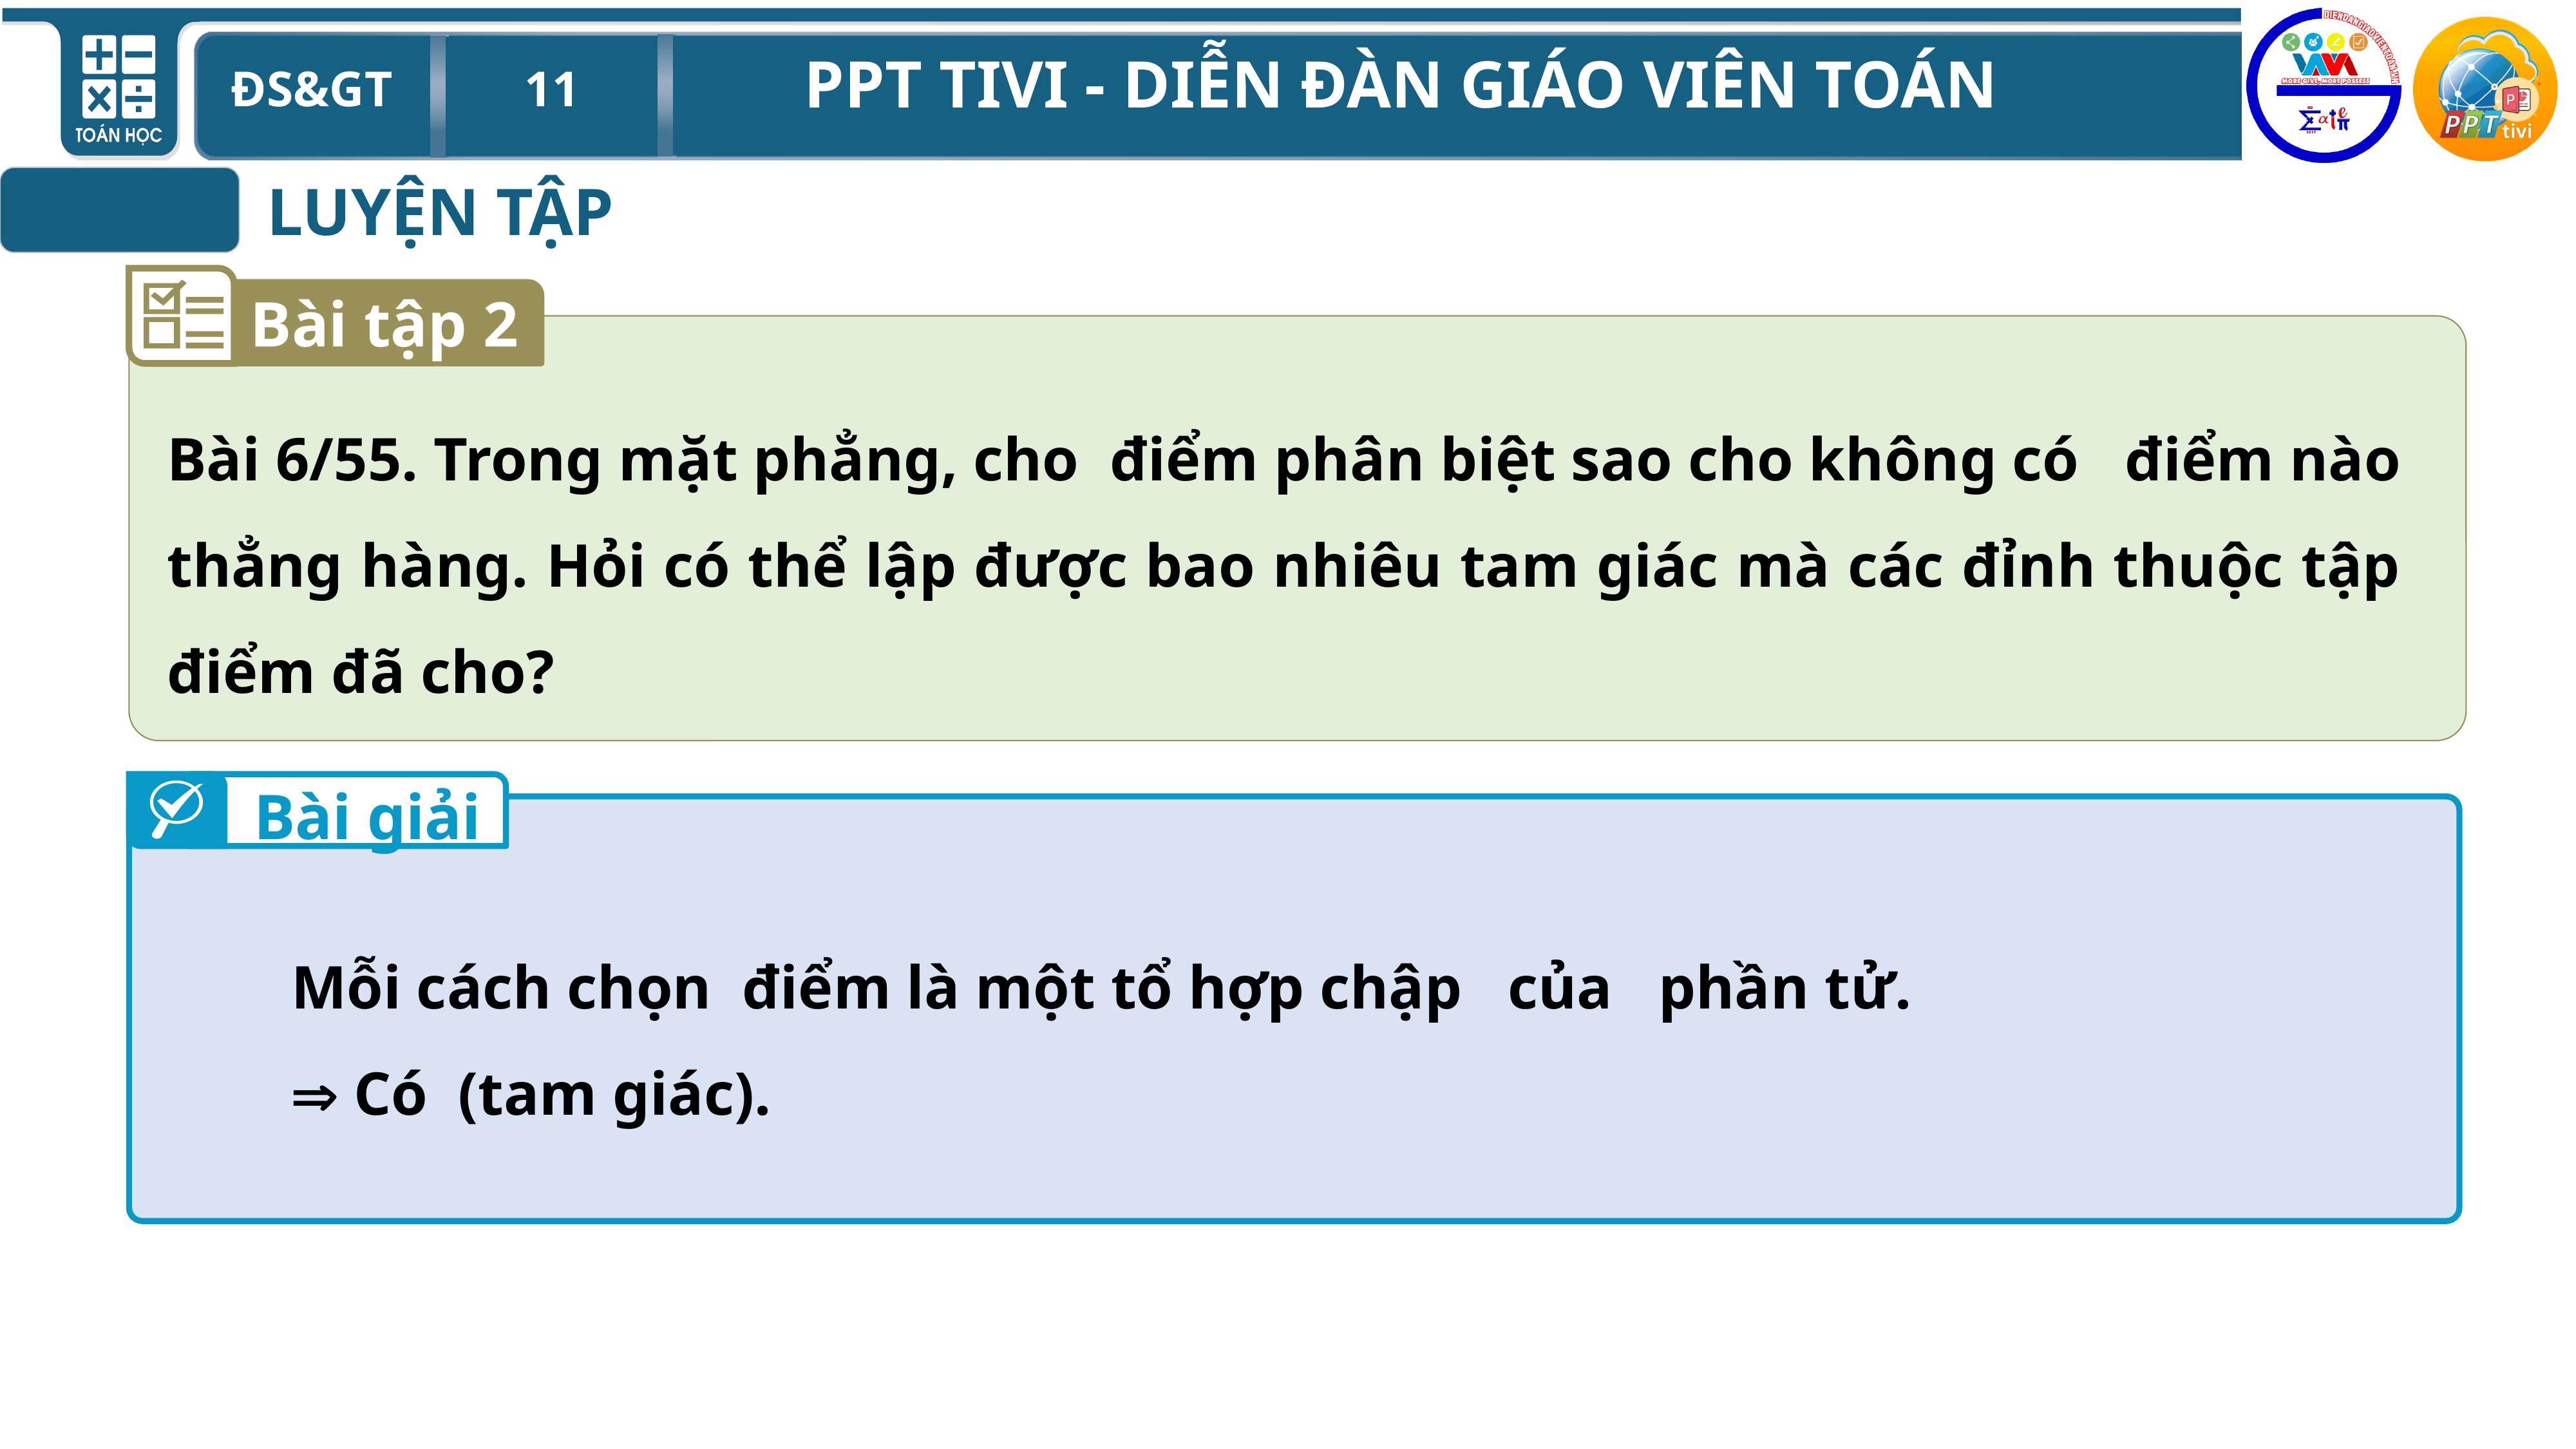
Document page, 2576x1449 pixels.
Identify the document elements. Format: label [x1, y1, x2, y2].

picture [2, 22, 2242, 160]
text_box [129, 268, 2467, 741]
picture [2412, 16, 2558, 162]
picture [2246, 8, 2401, 163]
text_box [0, 166, 1136, 254]
text_box [129, 772, 2459, 1222]
